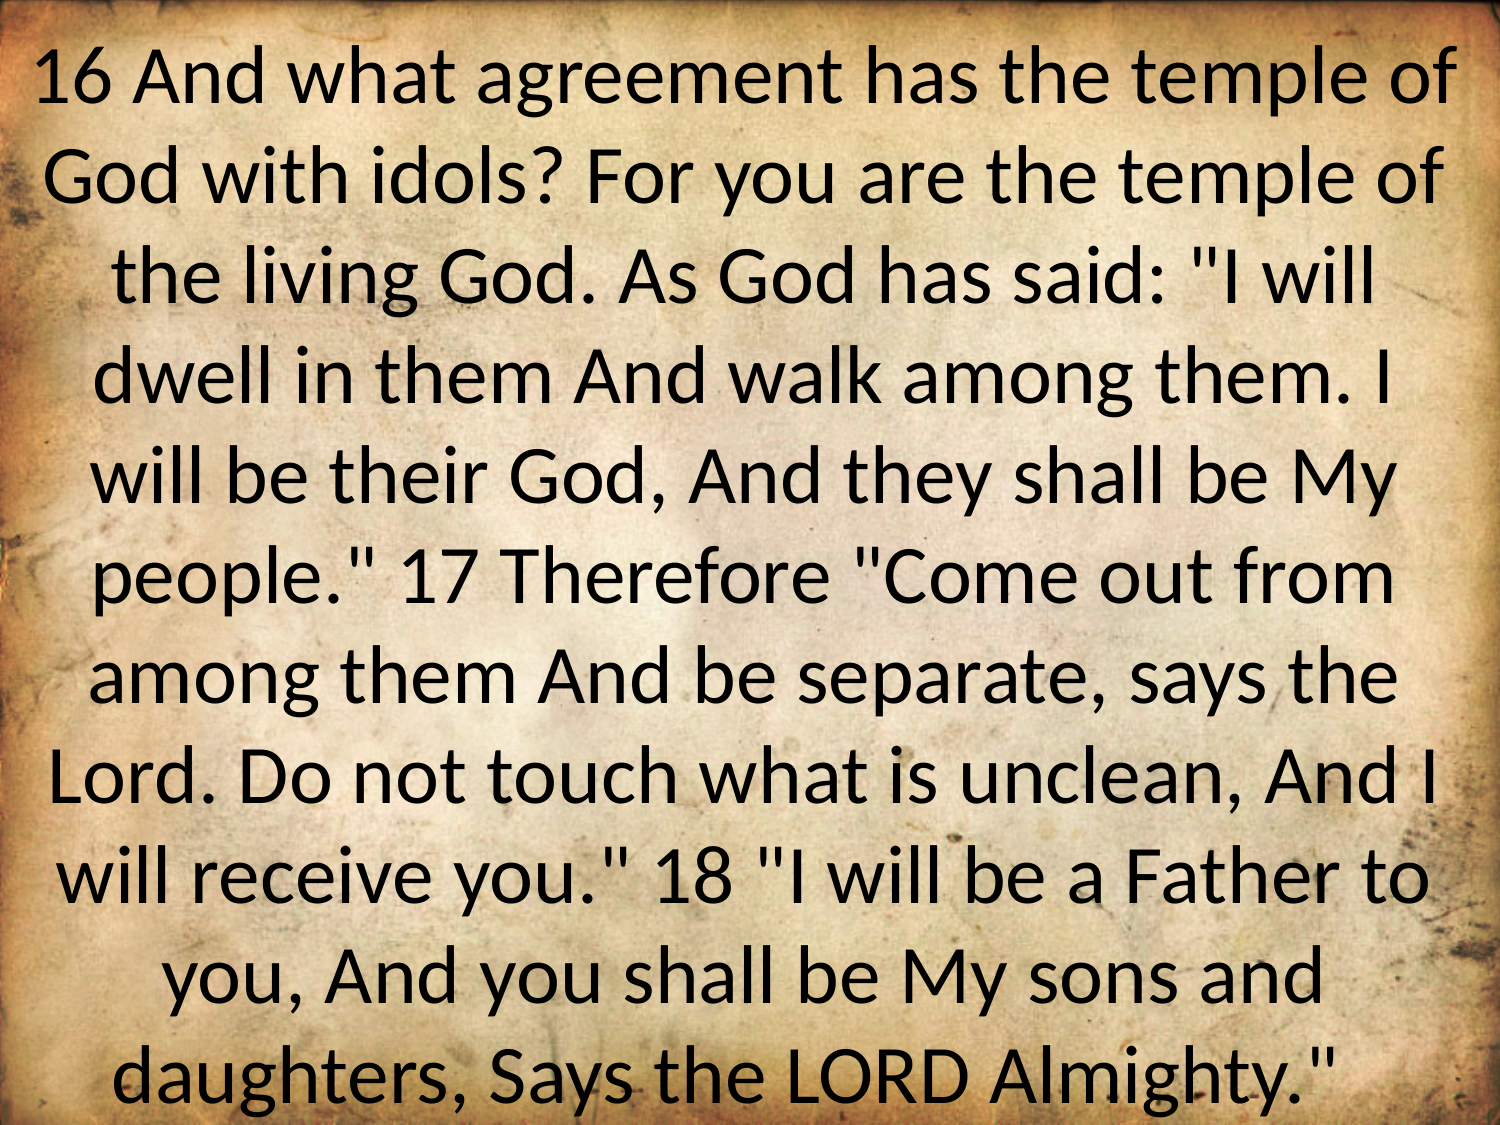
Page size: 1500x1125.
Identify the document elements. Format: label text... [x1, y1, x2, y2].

picture [0, 0, 1500, 1125]
text_box 16 And what agreement has the temple of God with idols? For you are the temple of the living God. As God has said: "I will dwell in them And walk among them. I will be their God, And they shall be My people." 17 Therefore "Come out from among them And be separate, says the Lord. Do not touch what is unclean, And I will receive you." 18 "I will be a Father to you, And you shall be My sons and daughters, Says the LORD Almighty." [12, 12, 1475, 1125]
